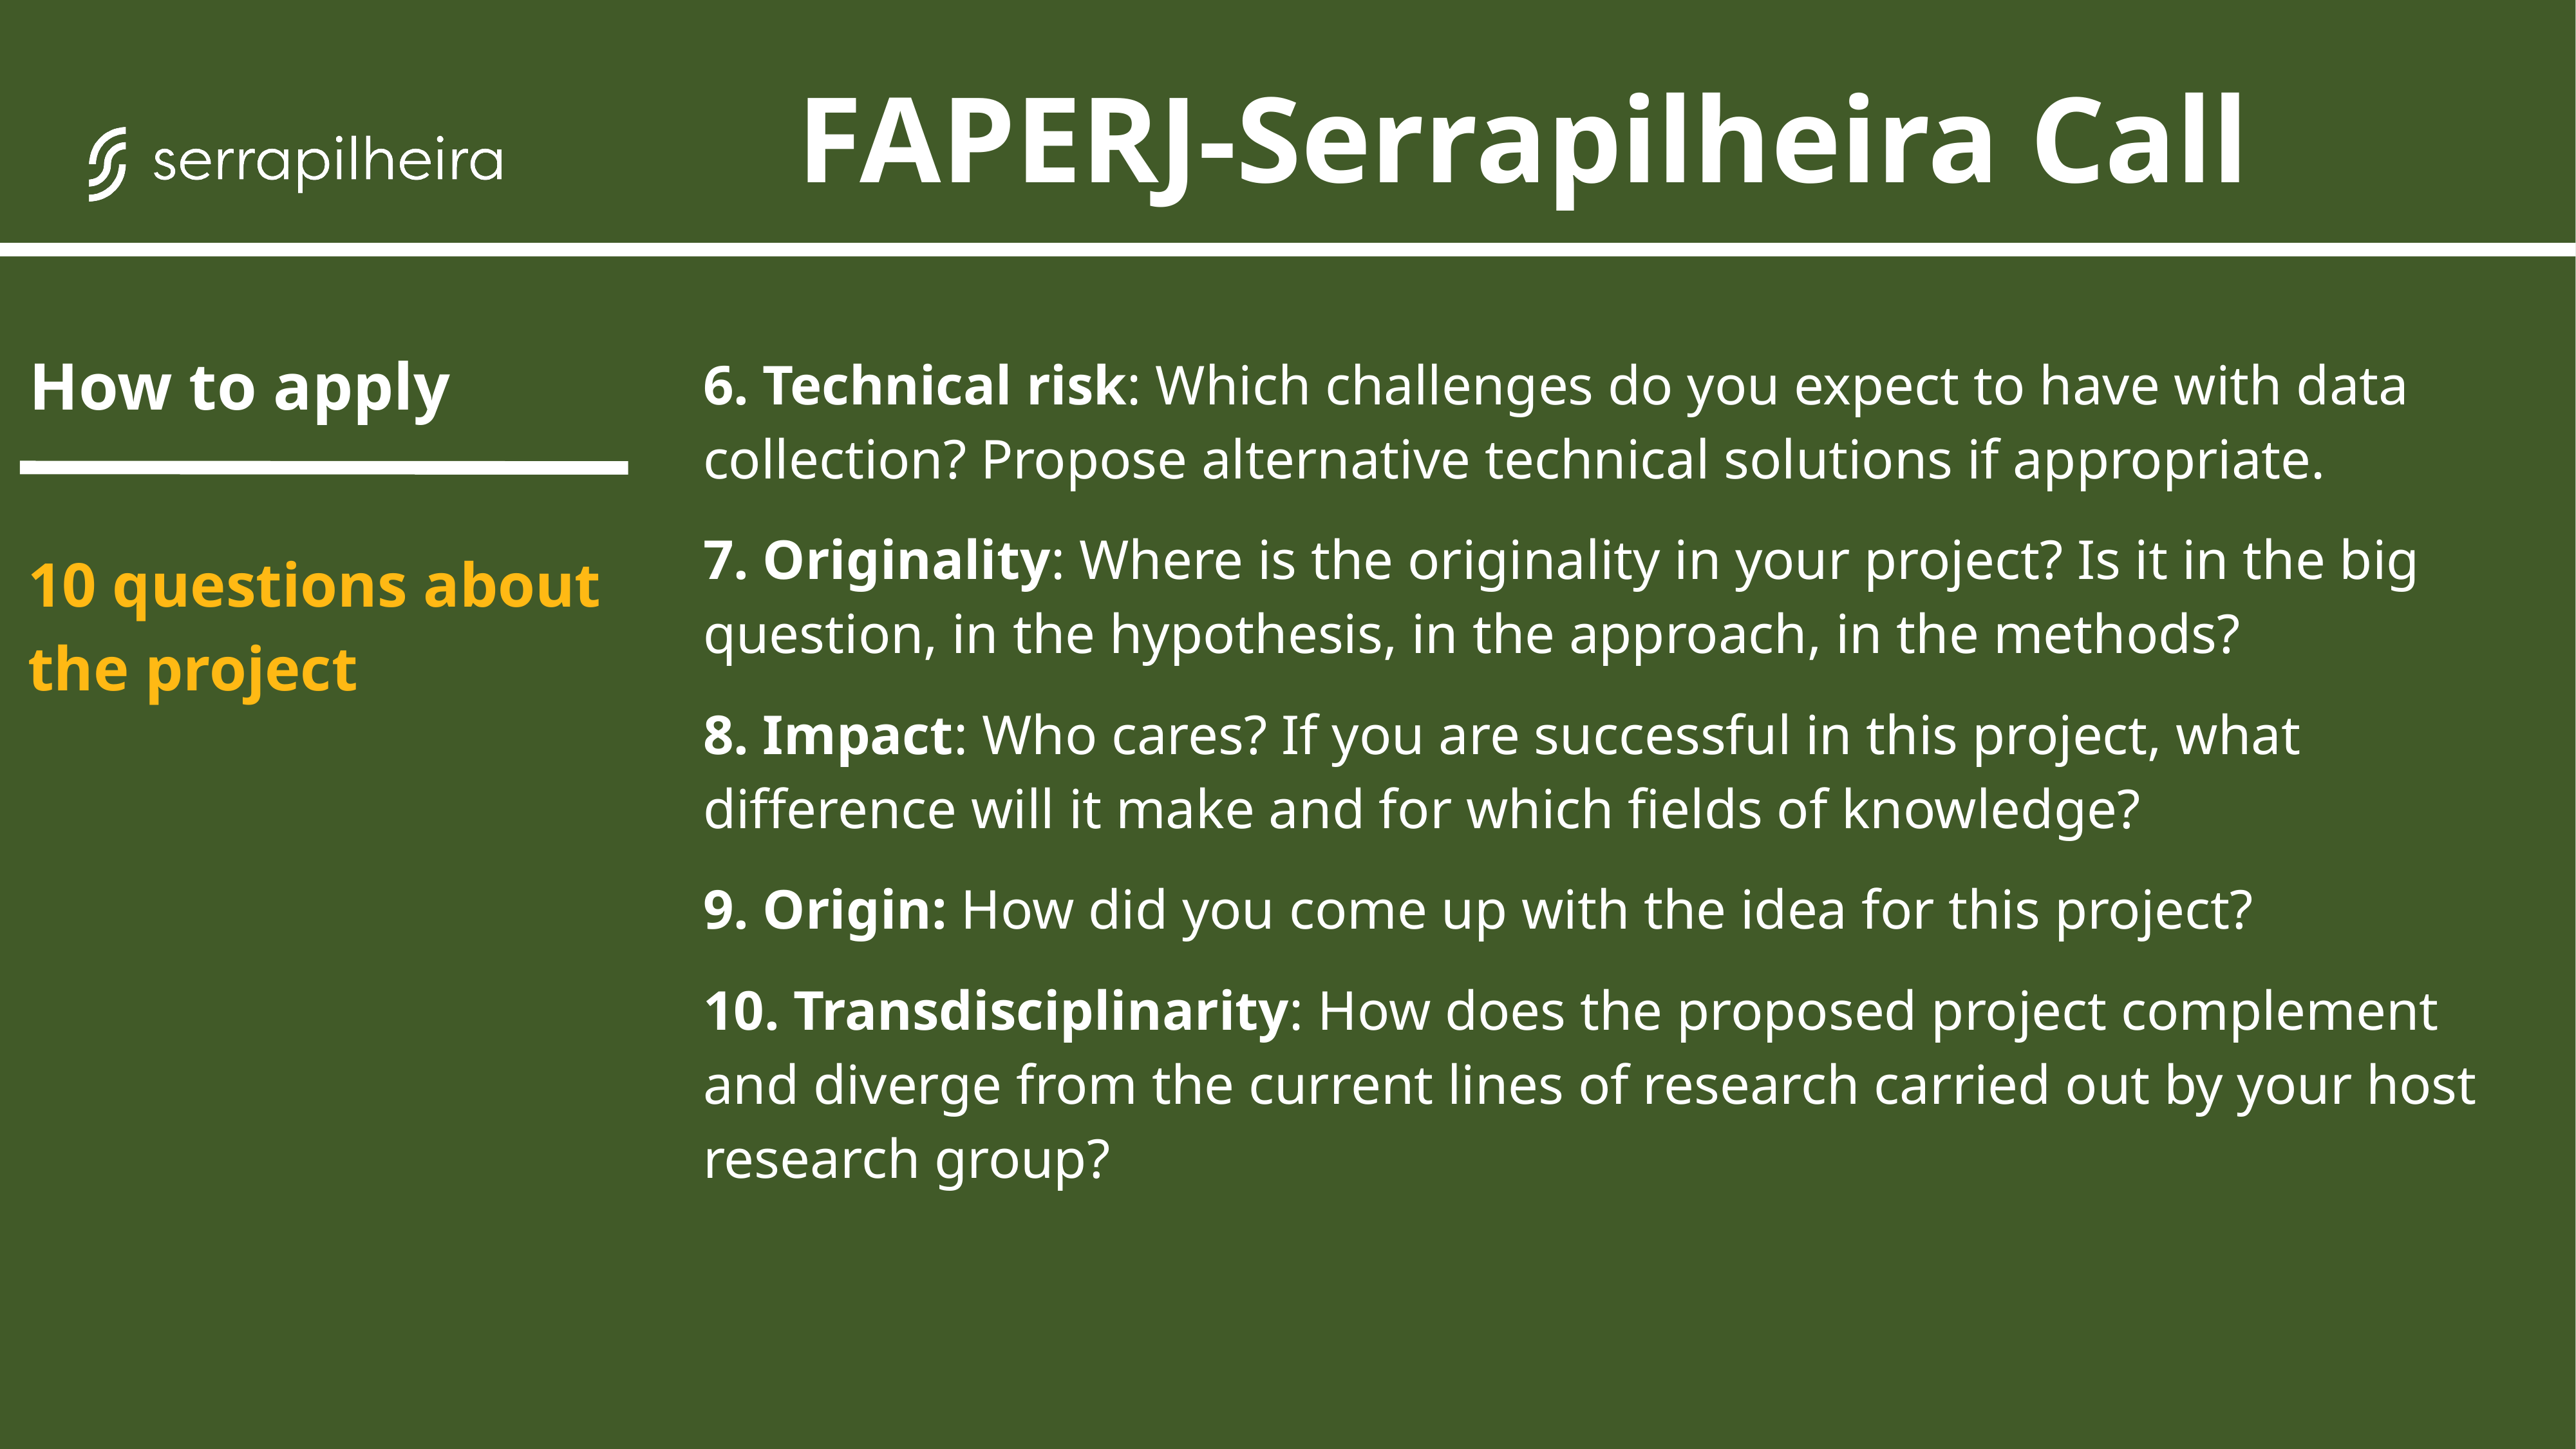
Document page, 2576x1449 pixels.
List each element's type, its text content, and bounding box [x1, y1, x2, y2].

text_box How to apply [19, 341, 648, 428]
text_box 6. Technical risk: Which challenges do you expect to have with data collection? Propose alternative technical solutions if appropriate. 7. Originality: Where is the originality in your project? Is it in the big question, in the hypothesis, in the approach, in the methods? 8. Impact: Who cares? If you are successful in this project, what difference will it make and for which fields of knowledge? 9. Origin: How did you come up with the idea for this project? 10. Transdisciplinarity: How does the proposed project complement and diverge from the current lines of research carried out by your host research group? [703, 341, 2532, 1304]
text_box FAPERJ-Serrapilheira Call [797, 80, 2487, 209]
text_box 10 questions about the project [28, 536, 637, 746]
picture [89, 127, 502, 202]
